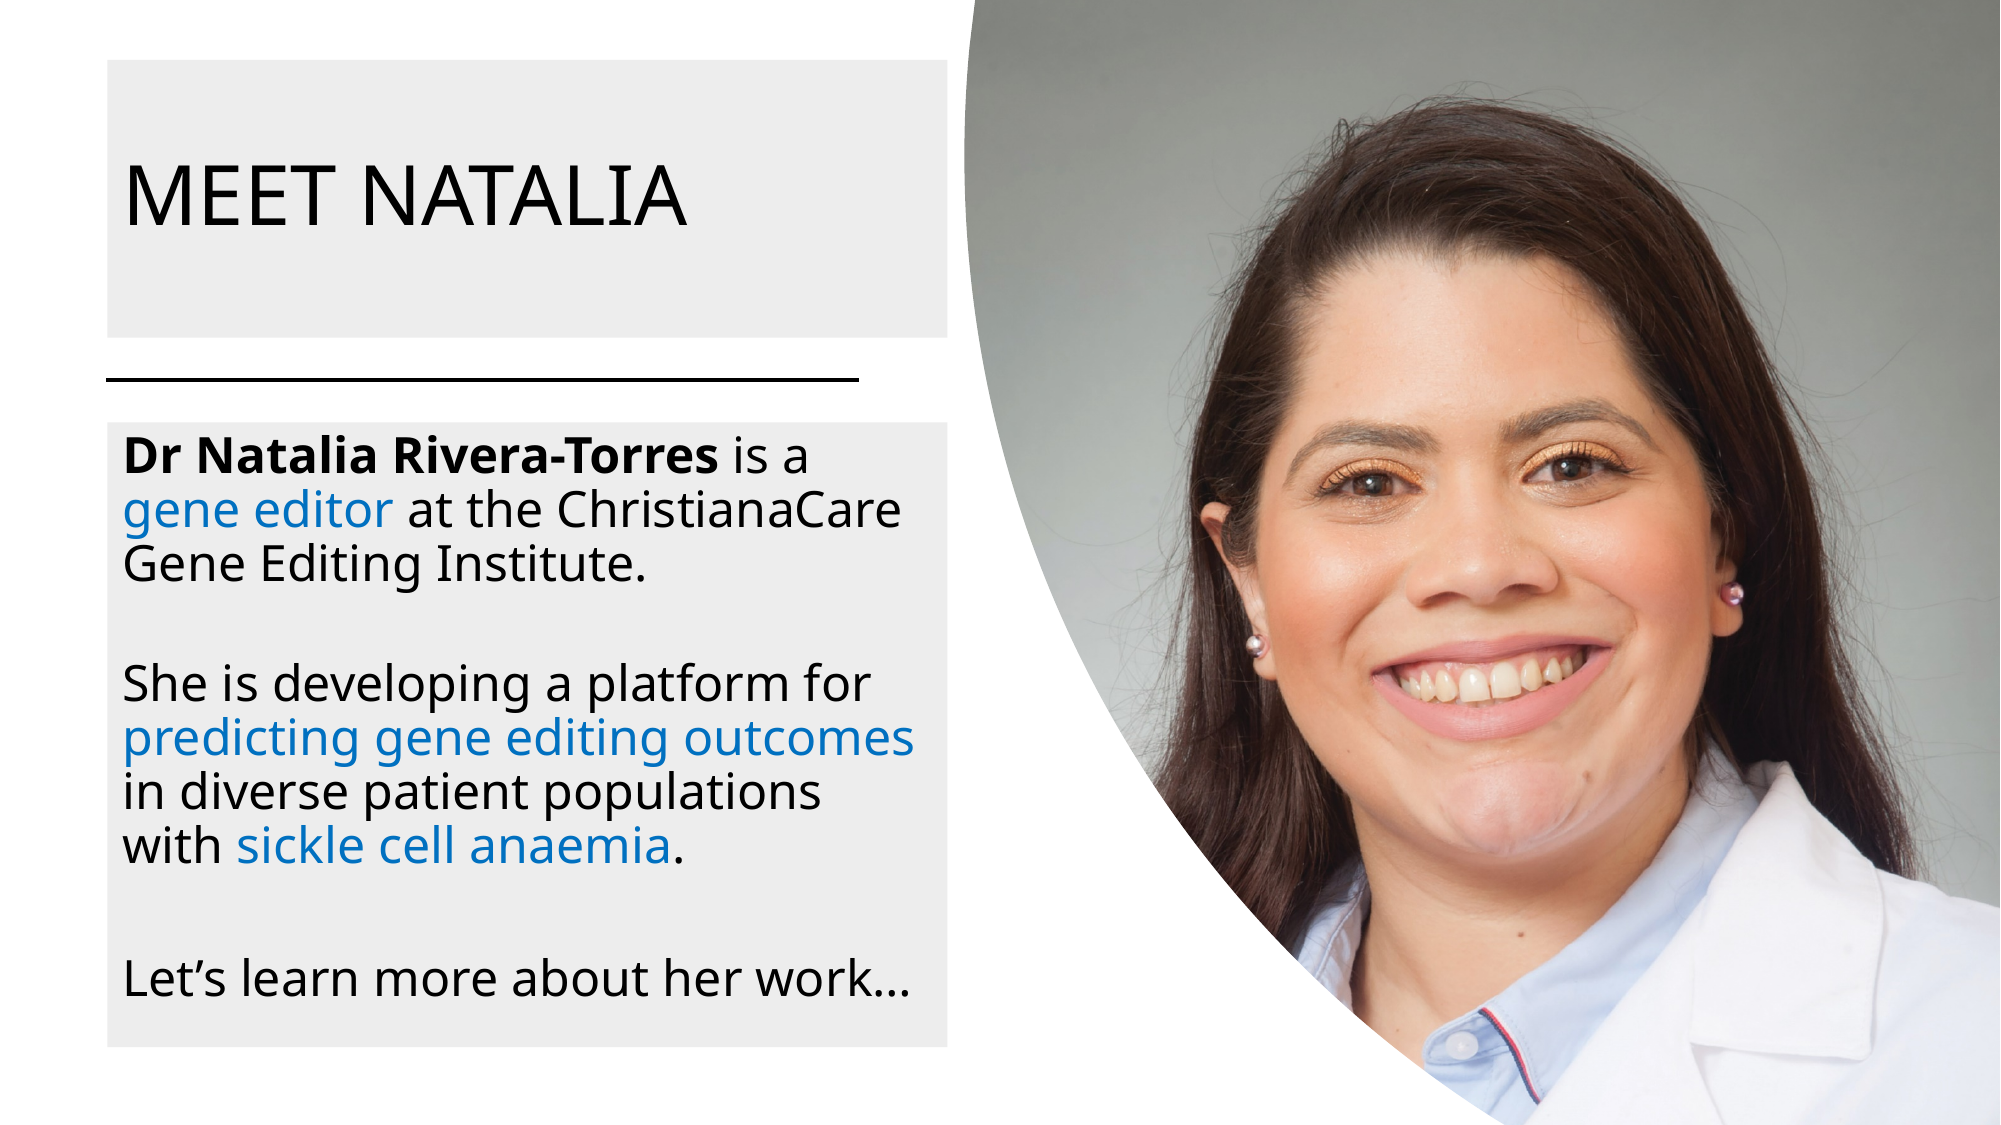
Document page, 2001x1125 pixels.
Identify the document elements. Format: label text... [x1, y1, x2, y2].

picture [964, 0, 2000, 1125]
title MEET NATALIA [107, 59, 948, 338]
list Dr Natalia Rivera-Torres is a gene editor at the ChristianaCare Gene Editing Institute. She is developing a platform for predicting gene editing outcomes in diverse patient populations with sickle cell anaemia. Let’s learn more about her work… [107, 422, 948, 1048]
